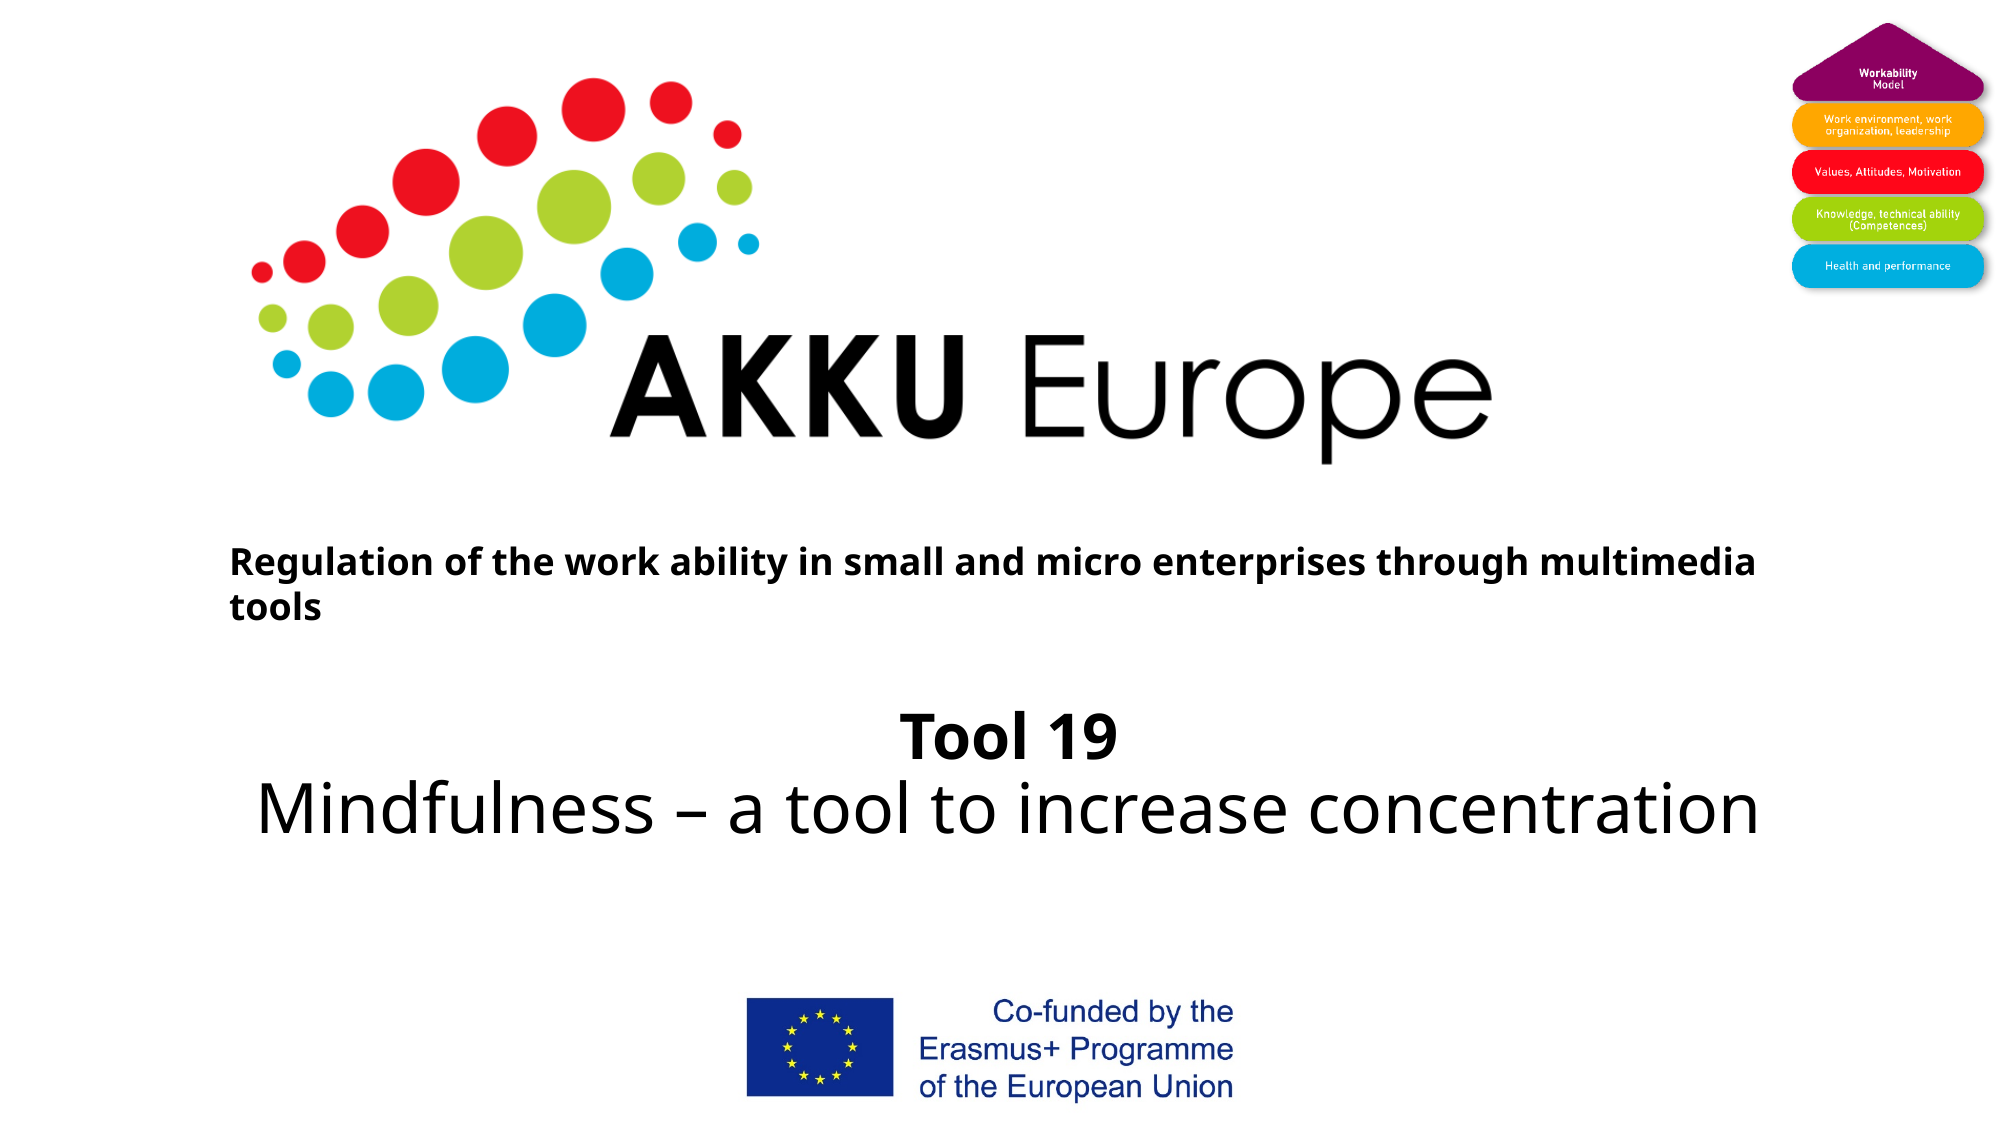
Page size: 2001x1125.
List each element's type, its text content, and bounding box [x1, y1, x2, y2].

picture [1973, 276, 1984, 288]
title Tool 19 Mindfulness – a tool to increase concentration [225, 668, 1793, 886]
text_box Regulation of the work ability in small and micro enterprises through multimedia tools [214, 530, 1820, 636]
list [193, 52, 1558, 473]
picture [716, 970, 1258, 1125]
picture [1792, 23, 1984, 259]
picture [1792, 274, 1803, 288]
